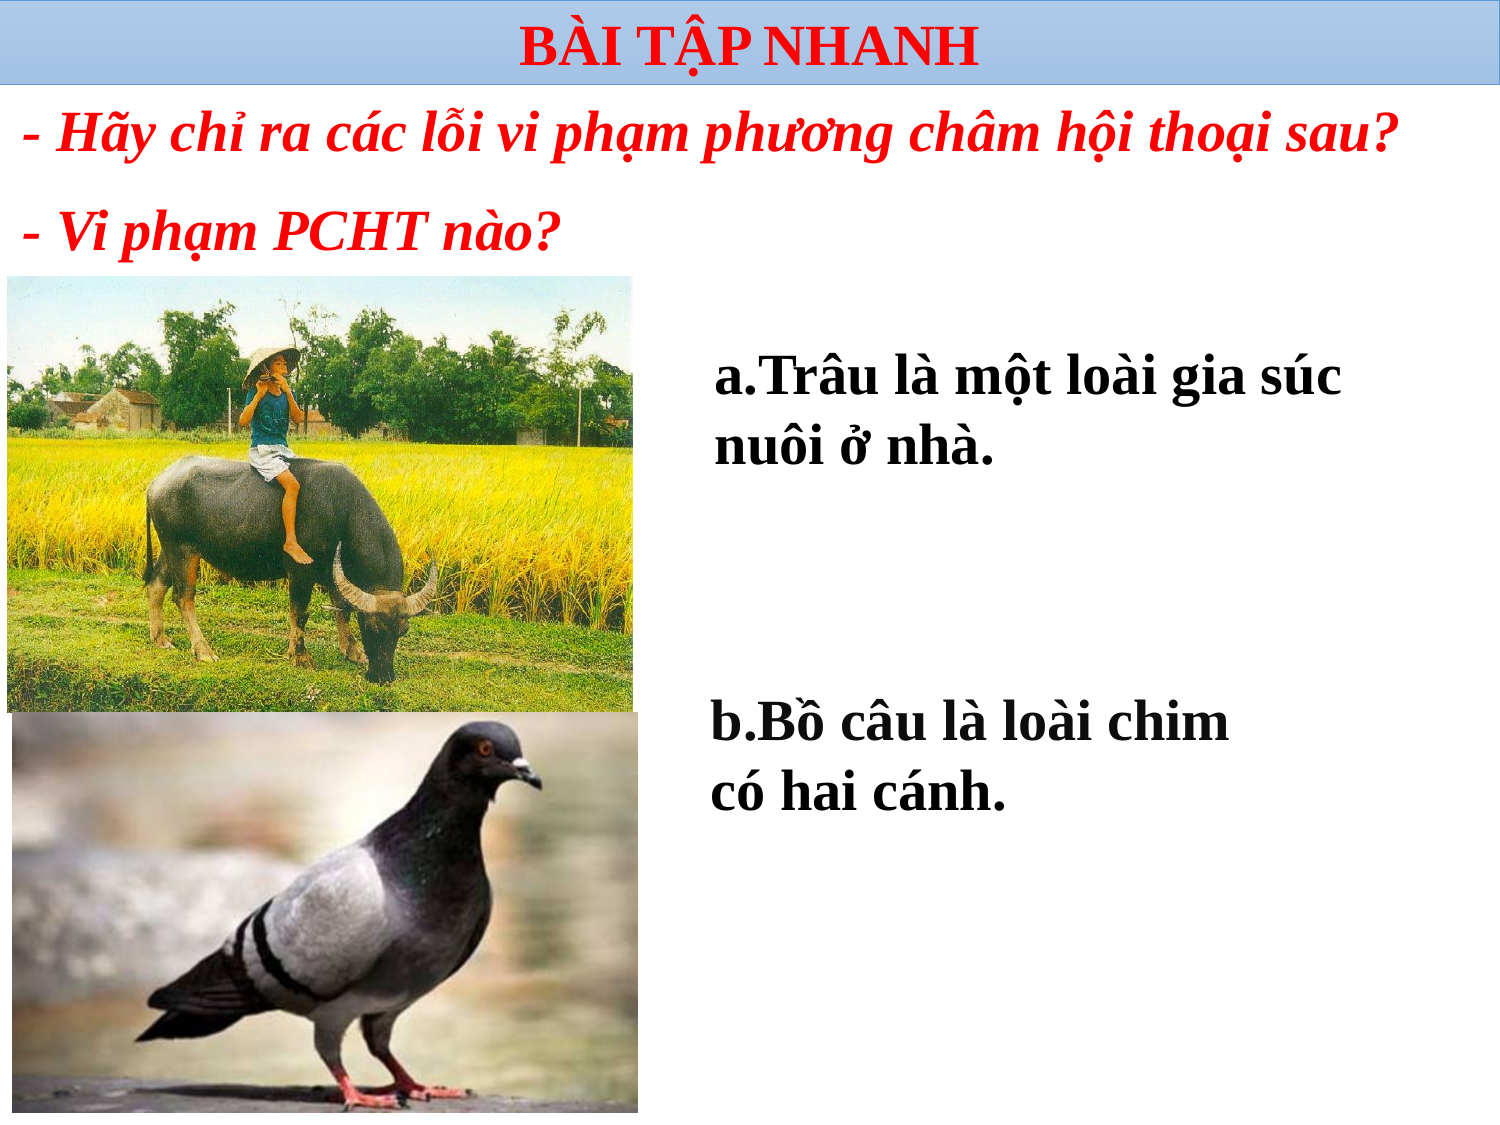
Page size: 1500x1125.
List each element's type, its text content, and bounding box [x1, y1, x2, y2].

text_box b.Bồ câu là loài chim có hai cánh. [696, 674, 1297, 830]
text_box BÀI TẬP NHANH [0, 0, 1500, 85]
text_box - Hãy chỉ ra các lỗi vi phạm phương châm hội thoại sau? - Vi phạm PCHT nào? [7, 85, 1500, 270]
picture [7, 276, 638, 1113]
text_box a.Trâu là một loài gia súc nuôi ở nhà. [699, 328, 1450, 484]
